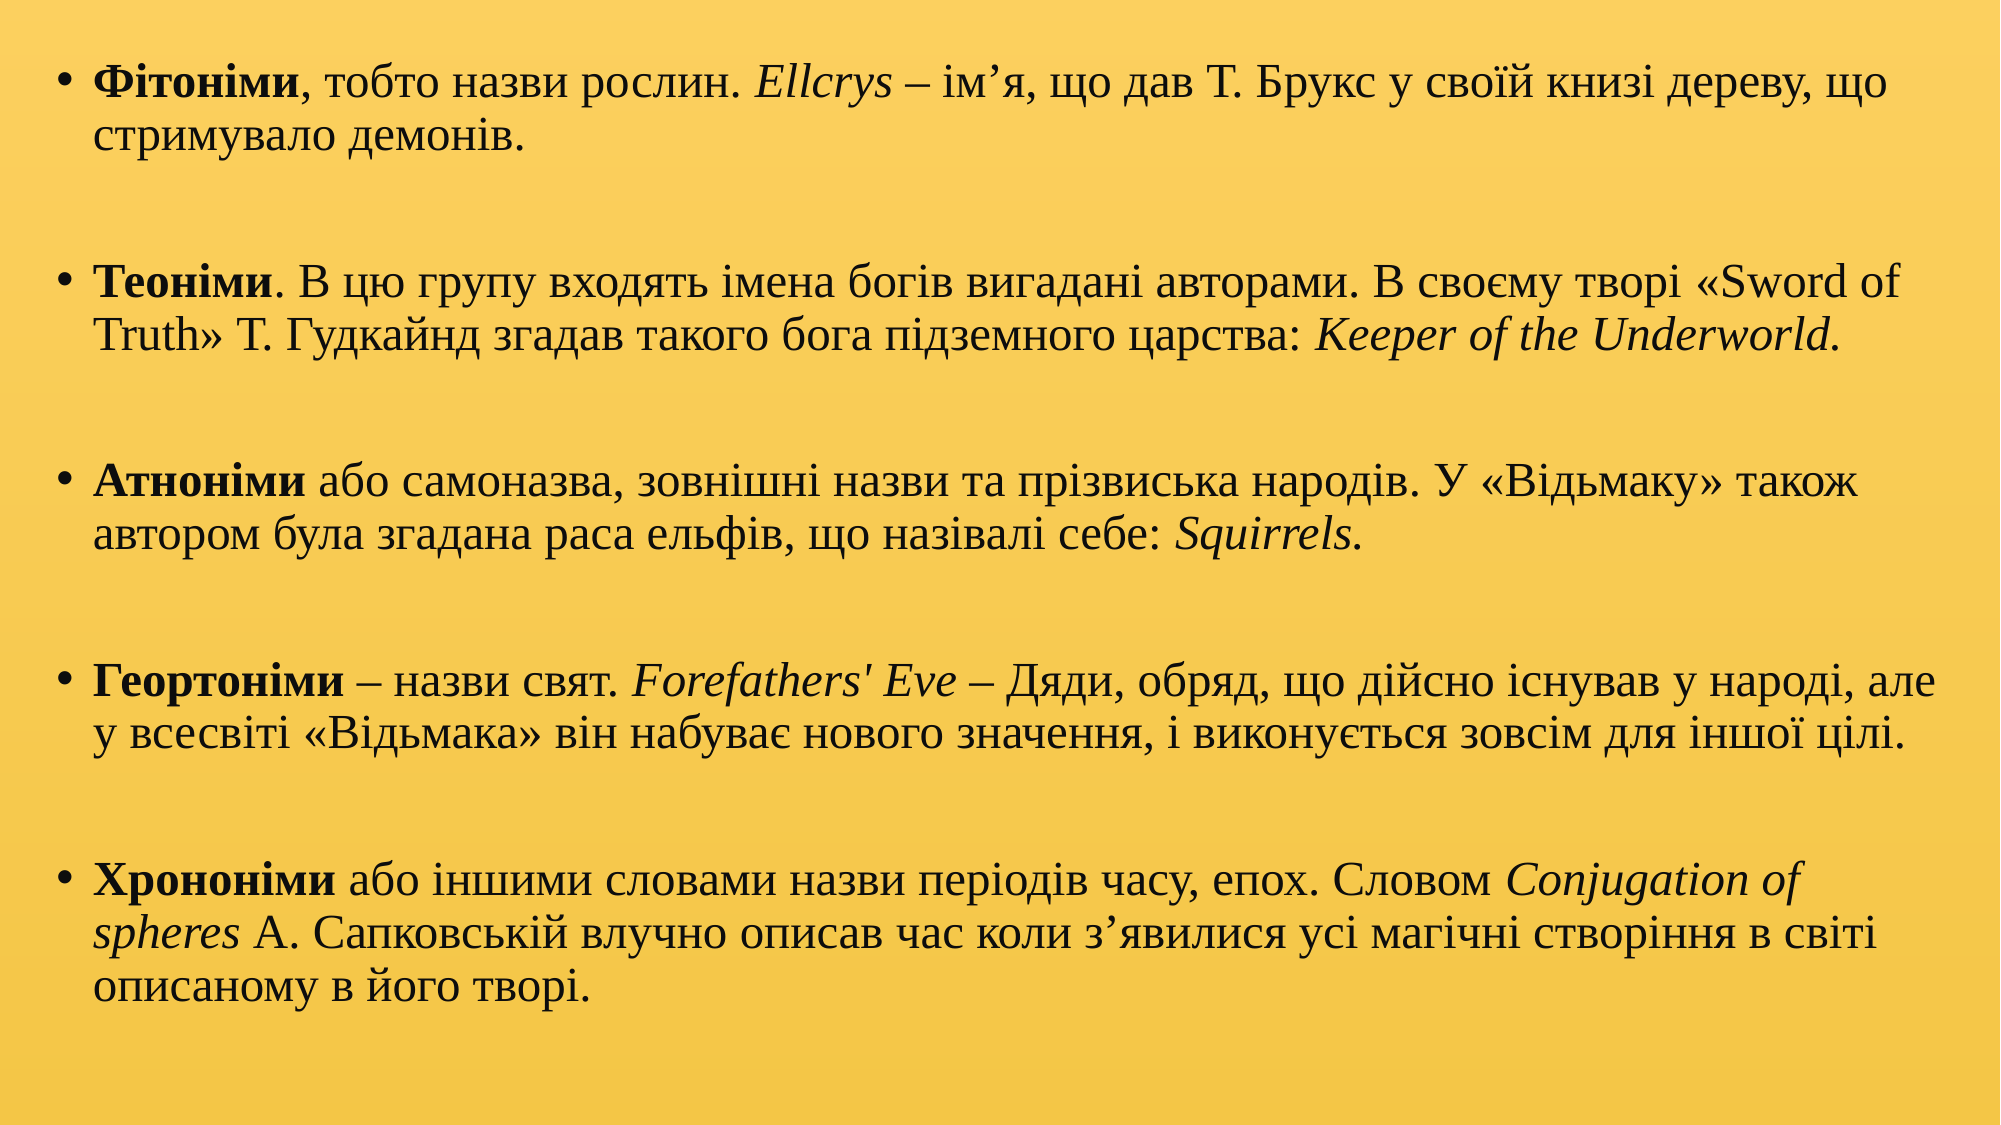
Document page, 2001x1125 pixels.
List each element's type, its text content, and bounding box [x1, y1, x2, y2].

list Фітоніми, тобто назви рослин. Ellcrys – ім’я, що дав Т. Брукс у своїй книзі дереву, що стримувало демонів. Теоніми. В цю групу входять імена богів вигадані авторами. В своєму творі «Sword of Truth» Т. Гудкайнд згадав такого бога підземного царства: Keeper of the Underworld. Атноніми або самоназва, зовнішні назви та прізвиська народів. У «Відьмаку» також автором була згадана раса ельфів, що назівалі себе: Squirrels. Геортоніми – назви свят. Forefathers' Eve – Дяди, обряд, що дійсно існував у народі, але у всесвіті «Відьмака» він набуває нового значення, і виконується зовсім для іншої цілі. Хрононіми або іншими словами назви періодів часу, епох. Словом Сonjugation of spheres А. Сапковській влучно описав час коли з’явилися усі магічні створіння в світі описаному в його творі. [41, 47, 1959, 1077]
